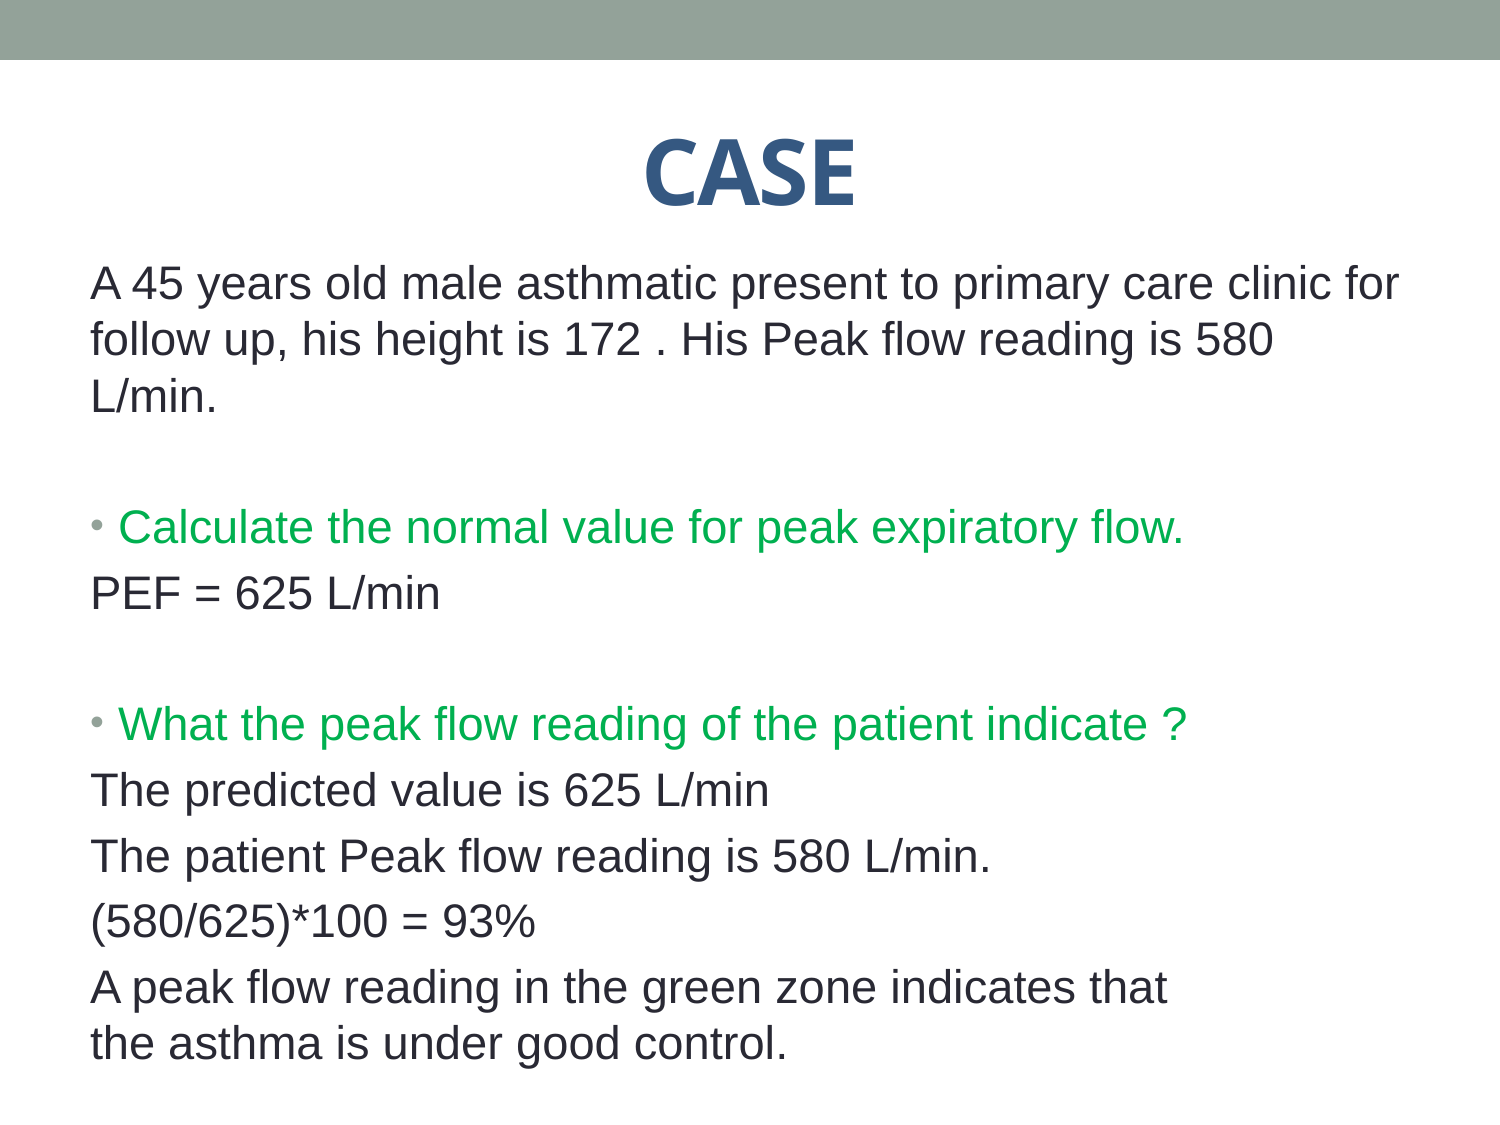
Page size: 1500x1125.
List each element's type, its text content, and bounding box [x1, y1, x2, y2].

title Case [75, 87, 1425, 244]
list A 45 years old male asthmatic present to primary care clinic for follow up, his height is 172 . His Peak flow reading is 580 L/min. Calculate the normal value for peak expiratory flow. PEF = 625 L/min What the peak flow reading of the patient indicate ? The predicted value is 625 L/min The patient Peak flow reading is 580 L/min. (580/625)*100 = 93% A peak flow reading in the green zone indicates that the asthma is under good control. [75, 244, 1425, 1081]
